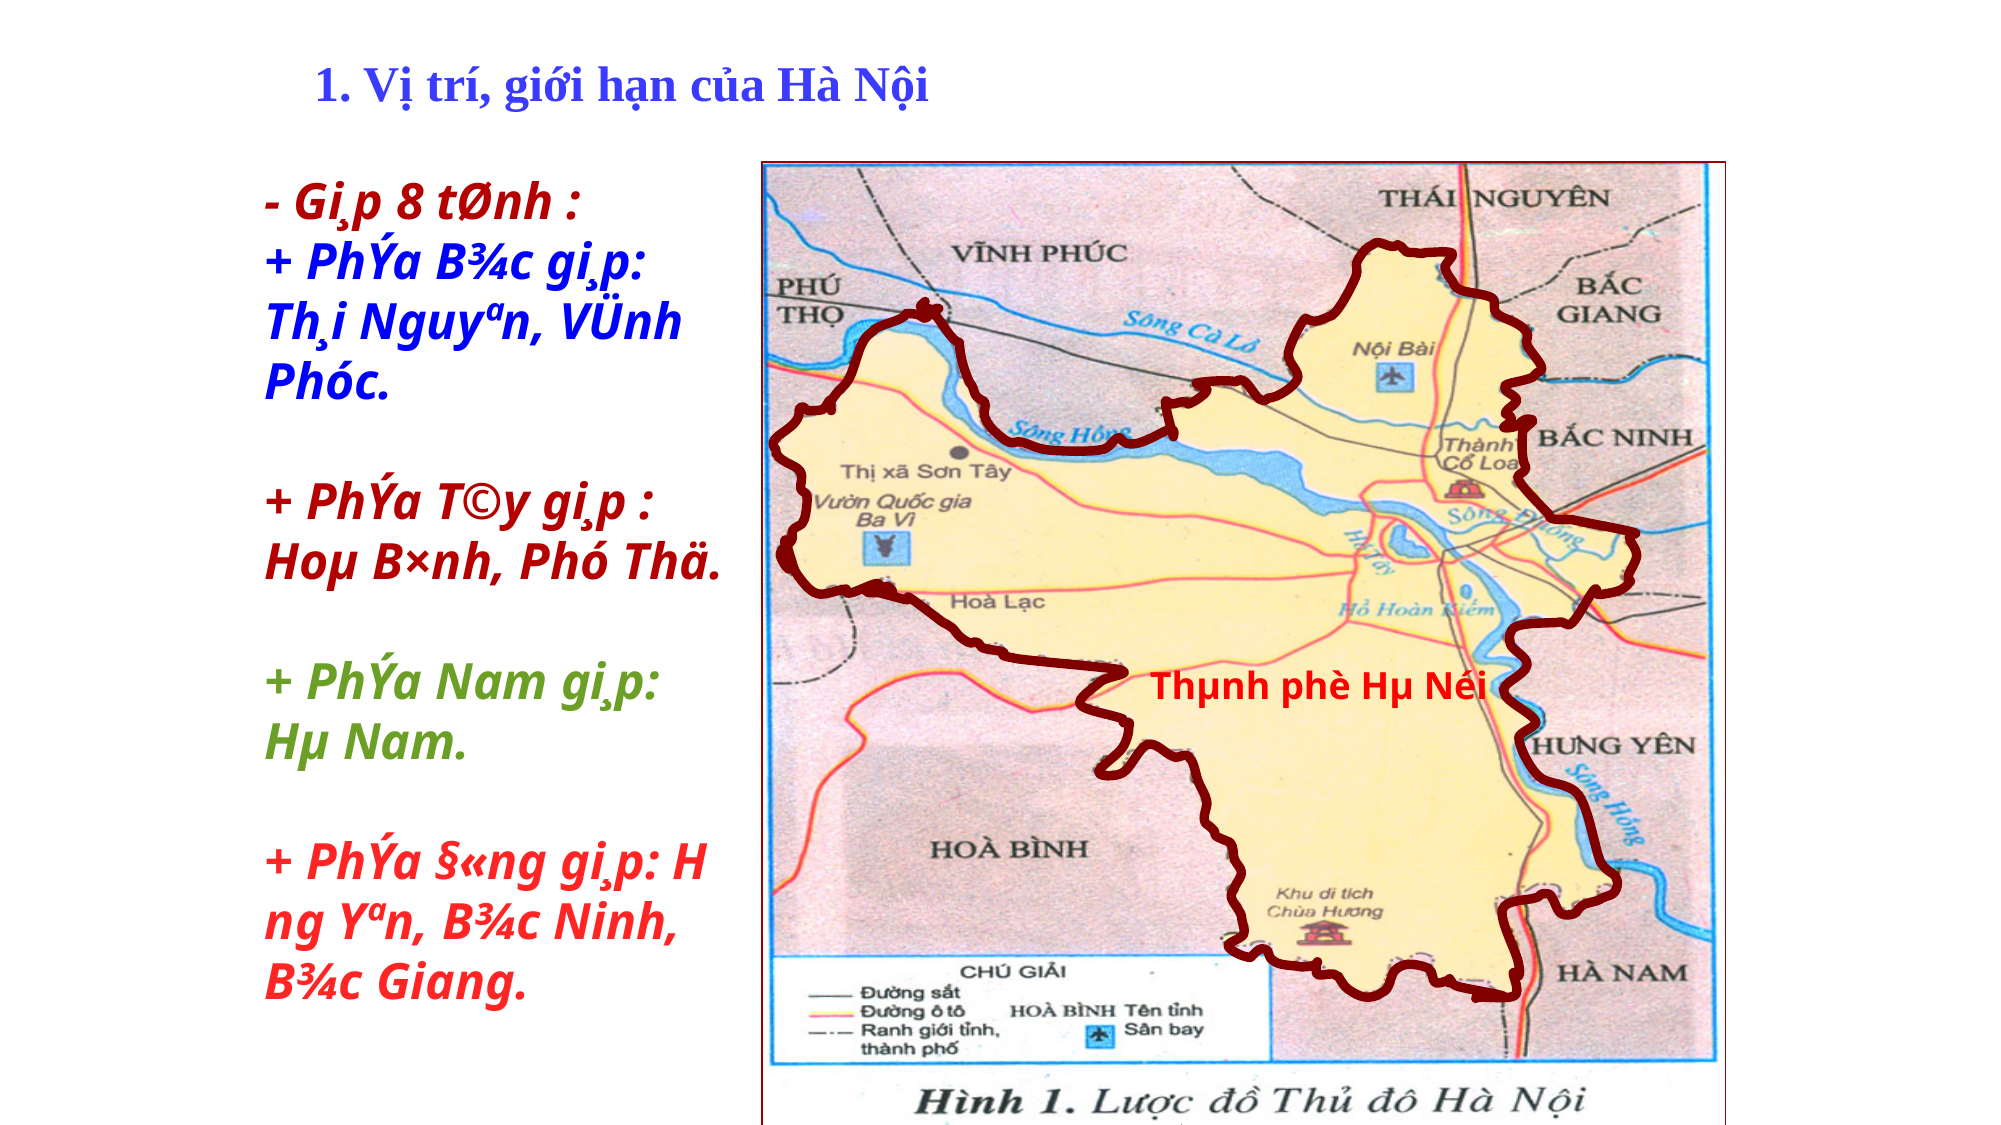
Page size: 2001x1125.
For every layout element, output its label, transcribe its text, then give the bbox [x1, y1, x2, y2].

picture [762, 162, 1726, 1125]
text_box - Gi¸p 8 tØnh : + PhÝa B¾c gi¸p: Th¸i Nguyªn, VÜnh Phóc. + PhÝa T©y gi¸p : Hoµ B×nh, Phó Thä. + PhÝa Nam gi¸p: Hµ Nam. + PhÝa §«ng gi¸p: H­ng Yªn, B¾c Ninh, B¾c Giang. [249, 162, 750, 1063]
text_box 1. Vị trí, giới hạn của Hà Nội [299, 37, 1638, 113]
